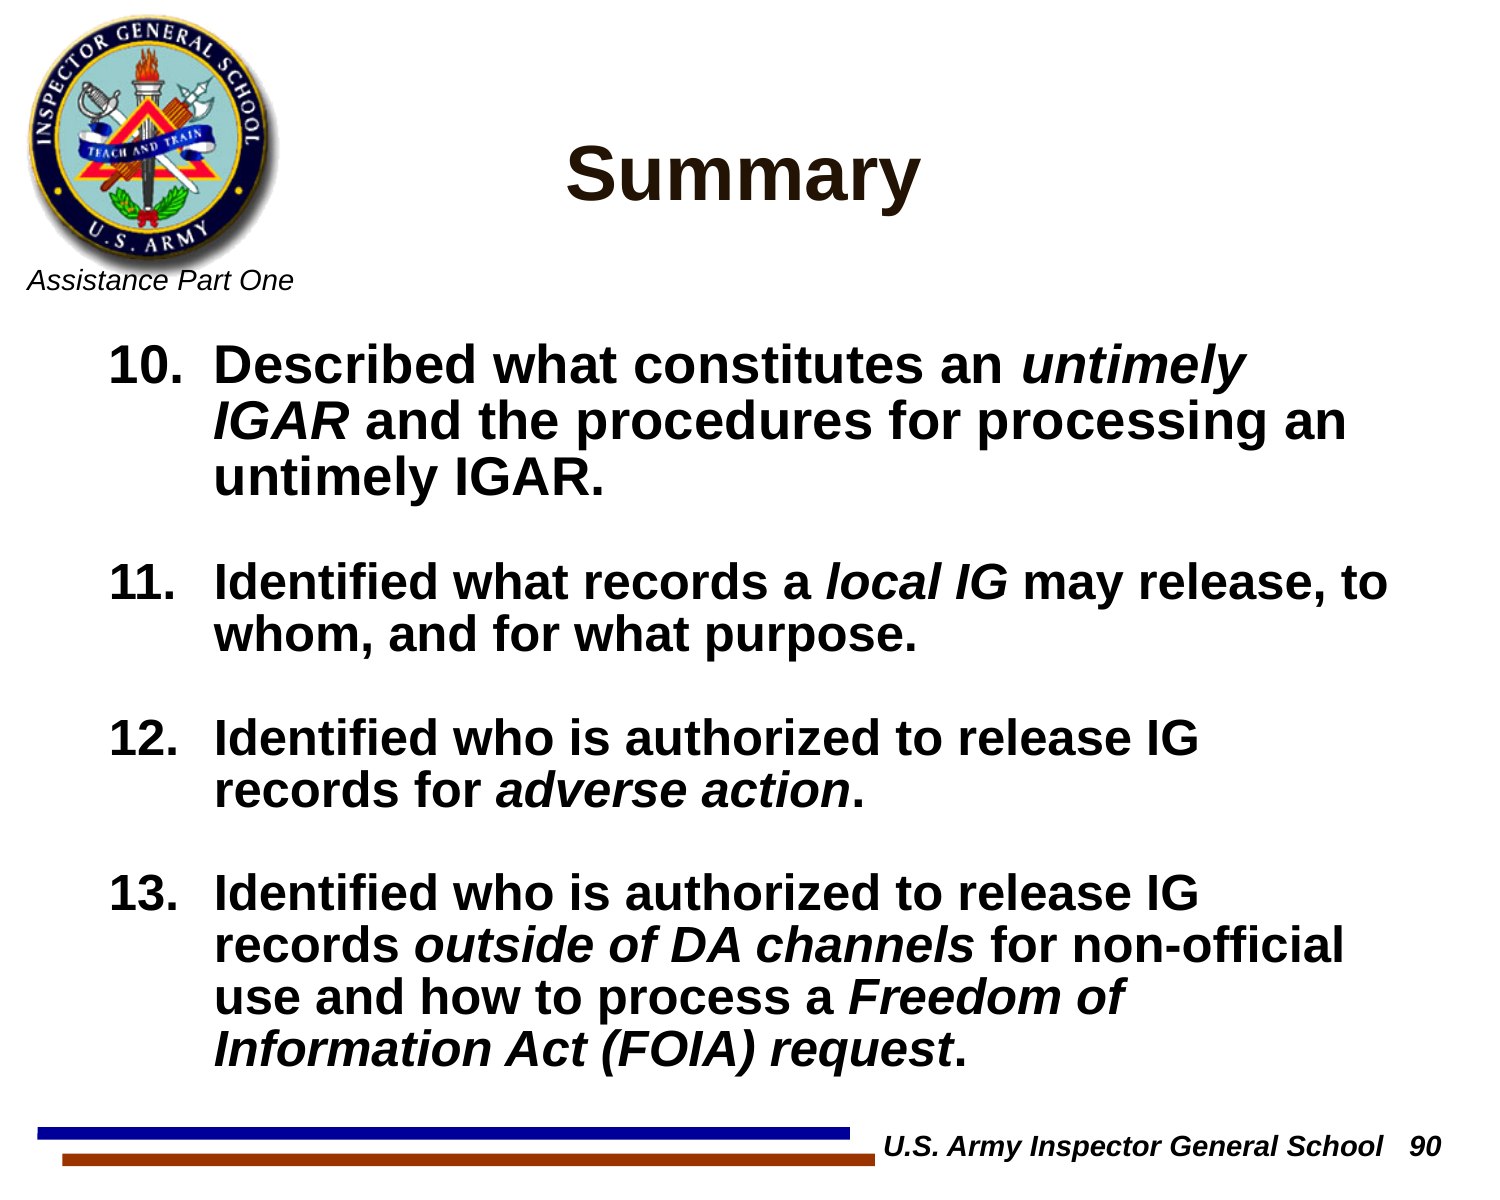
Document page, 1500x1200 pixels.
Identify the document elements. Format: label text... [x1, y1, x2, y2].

list Described what constitutes an untimely IGAR and the procedures for processing an untimely IGAR. Identified what records a local IG may release, to whom, and for what purpose. Identified who is authorized to release IG records for adverse action. Identified who is authorized to release IG records outside of DA channels for non-official use and how to process a Freedom of Information Act (FOIA) request. [93, 331, 1407, 1105]
picture [244, 272, 258, 280]
picture [183, 272, 193, 280]
footer U.S. Army Inspector General School 90 [824, 1119, 1500, 1200]
title Summary [187, 74, 1302, 263]
picture [24, 13, 284, 280]
